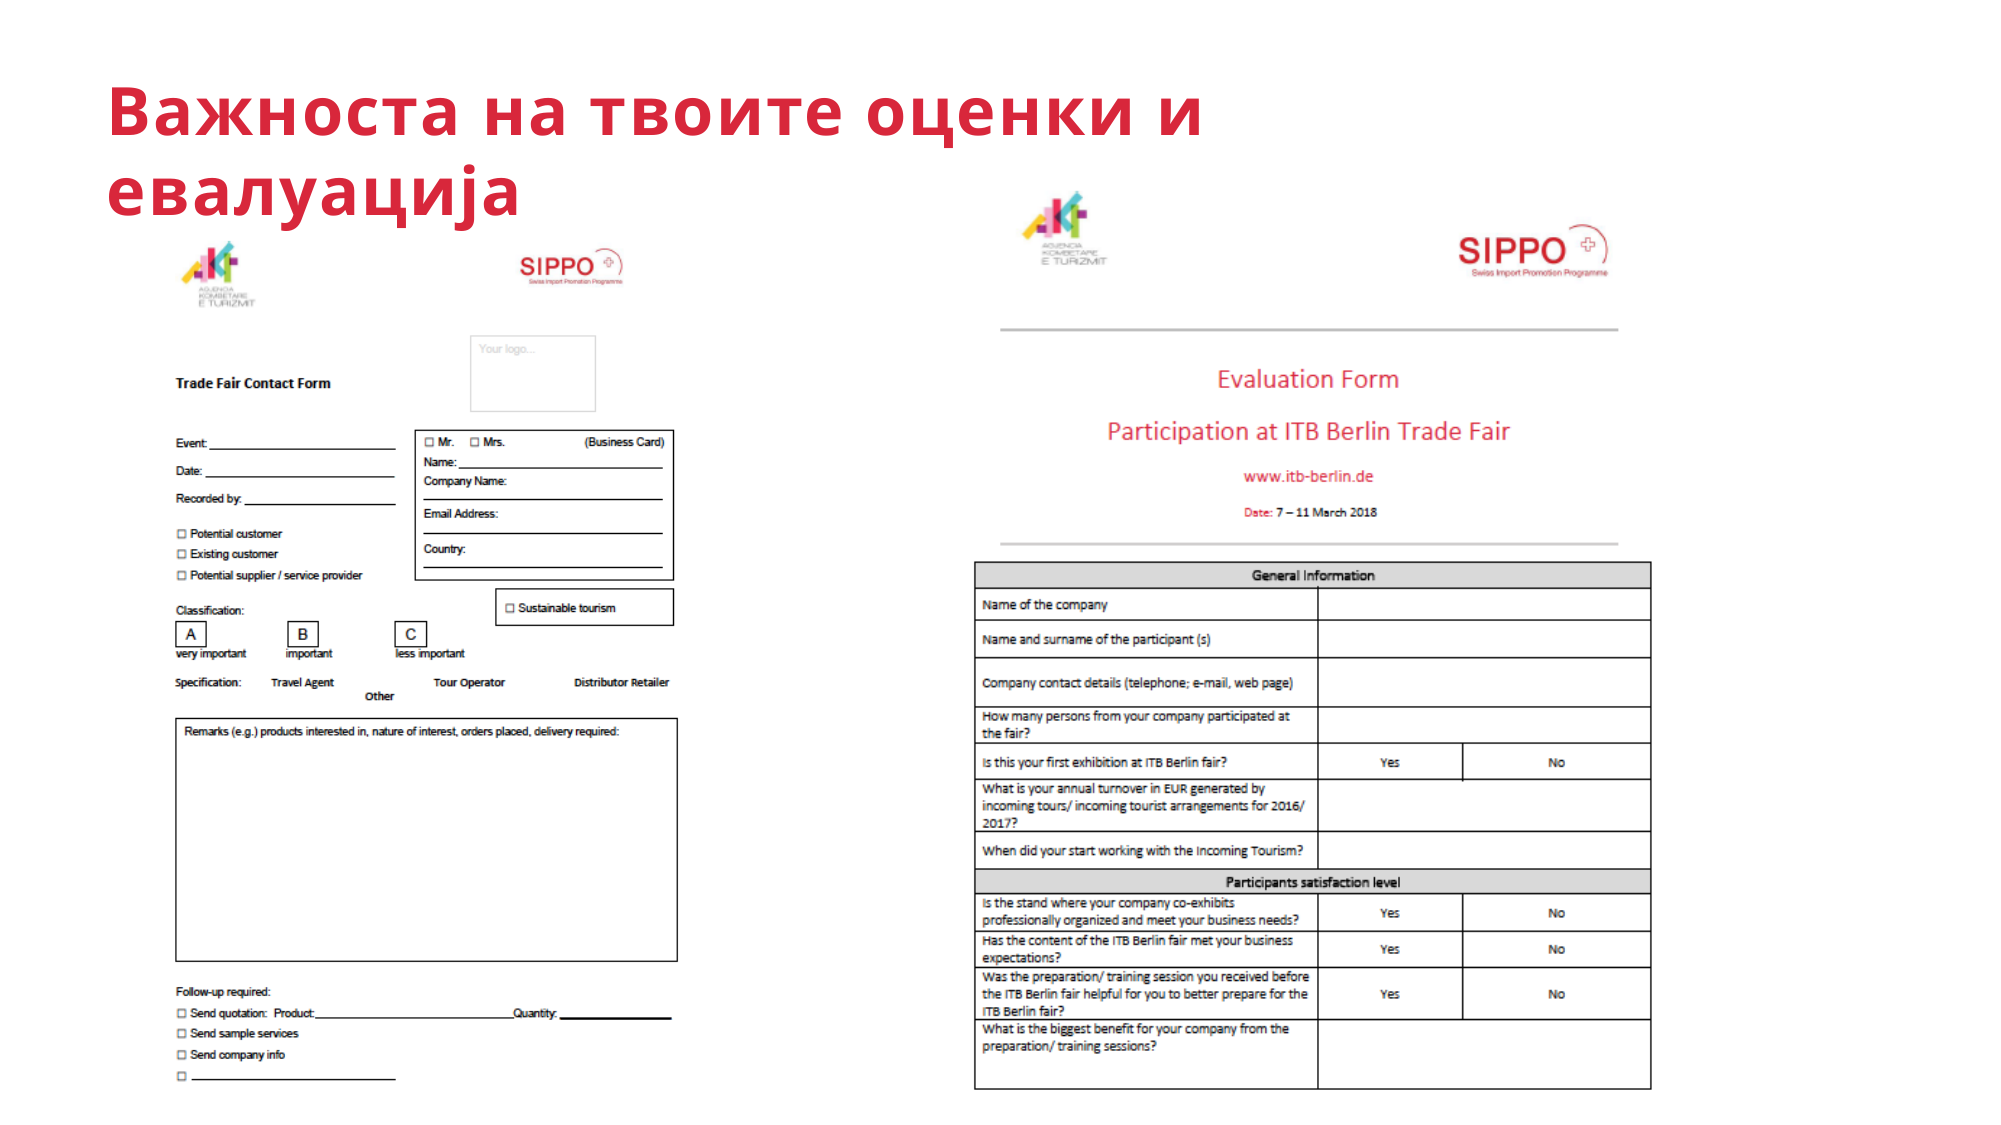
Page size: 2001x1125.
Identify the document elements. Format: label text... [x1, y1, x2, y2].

picture [944, 168, 1675, 1103]
text_box Важноста на твоите оценки и евалуација [91, 61, 1327, 236]
picture [91, 231, 736, 1103]
